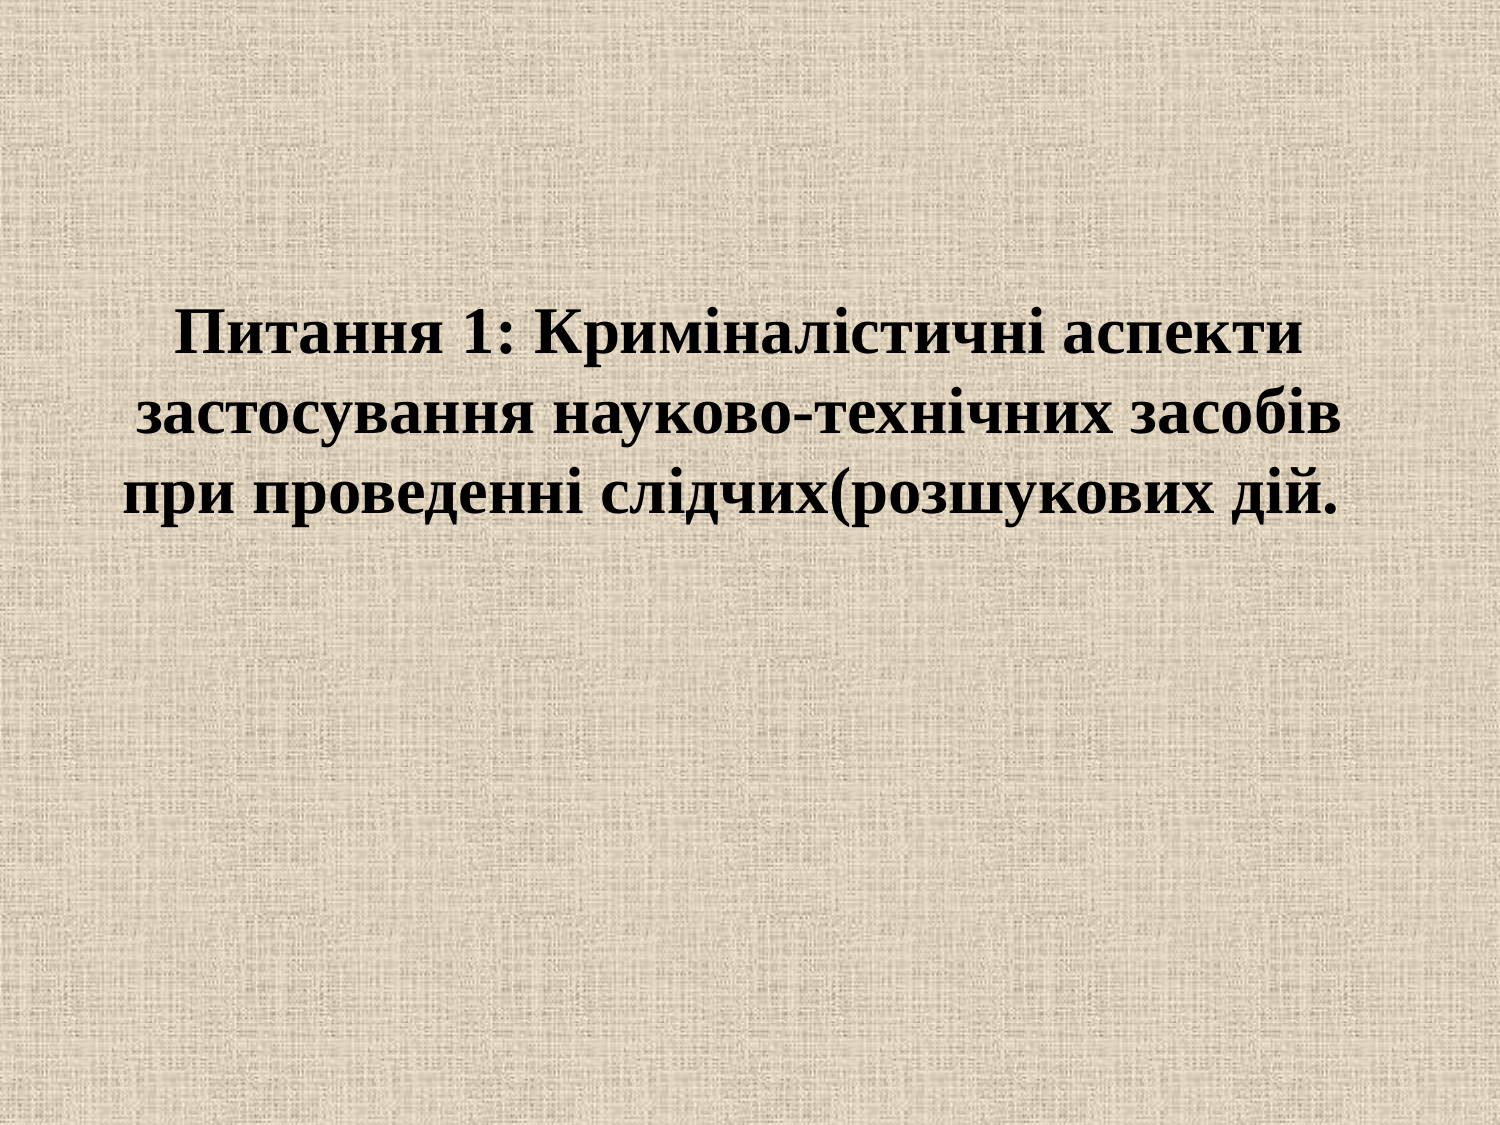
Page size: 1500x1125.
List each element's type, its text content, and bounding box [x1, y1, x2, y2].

picture [0, 0, 1500, 1125]
title Питання 1: Криміналістичні аспекти застосування науково-технічних засобів при проведенні слідчих(розшукових дій. [64, 278, 1415, 467]
